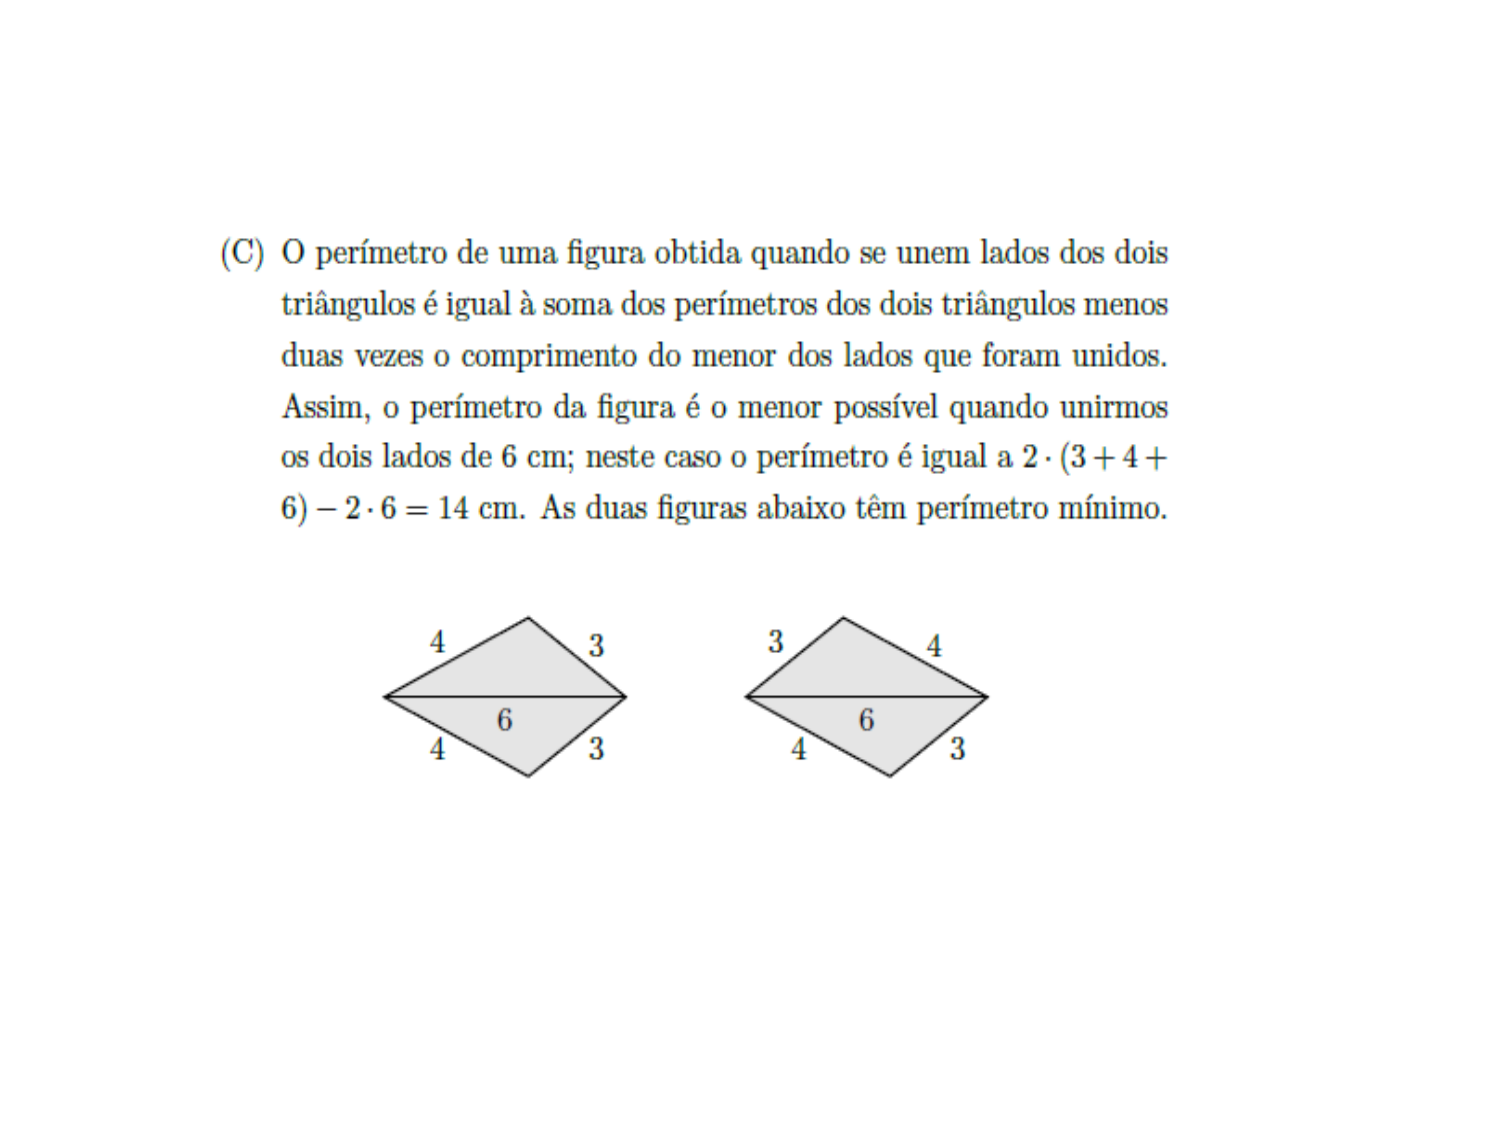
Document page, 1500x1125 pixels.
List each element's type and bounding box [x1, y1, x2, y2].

picture [170, 196, 1213, 864]
